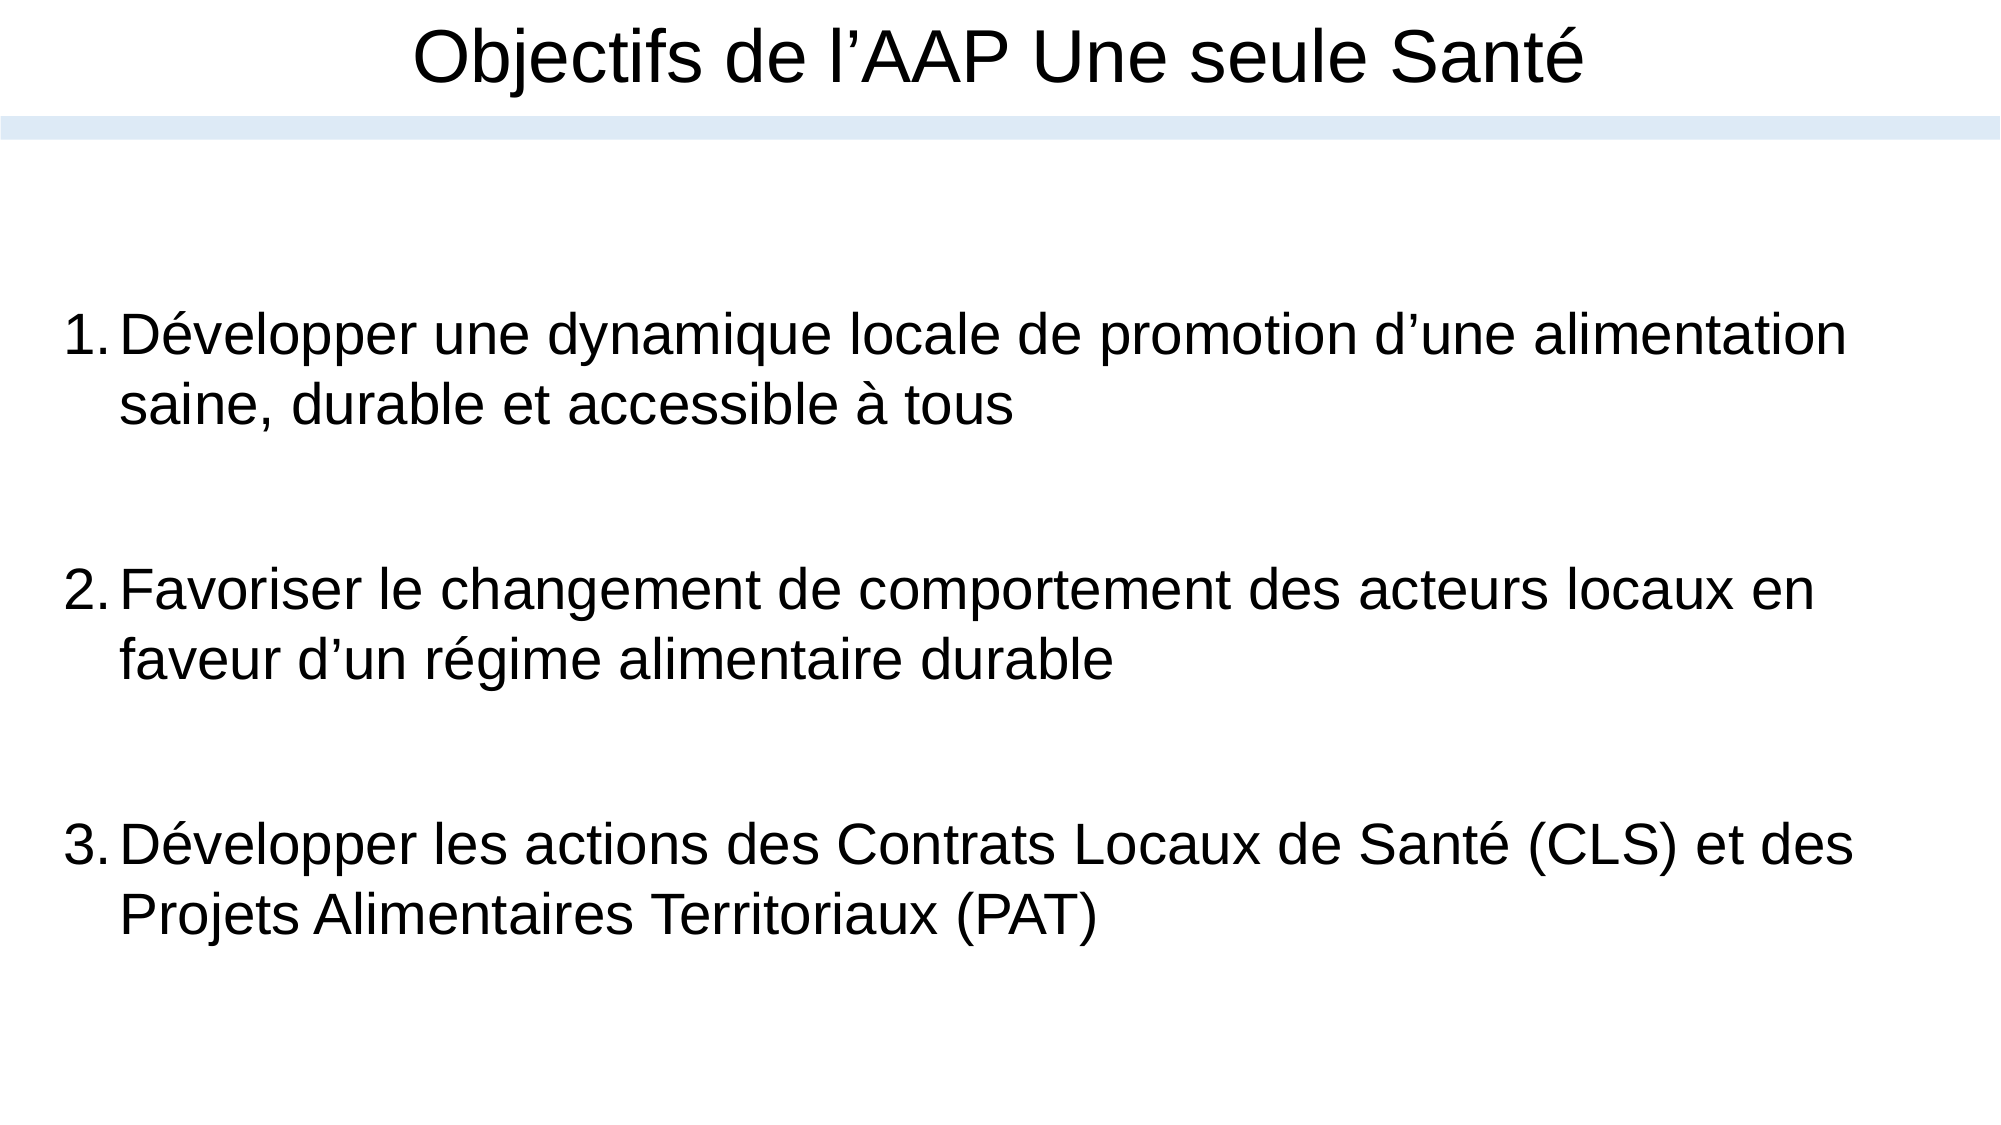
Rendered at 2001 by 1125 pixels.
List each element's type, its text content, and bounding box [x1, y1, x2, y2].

text_box Objectifs de l’AAP Une seule Santé [0, 0, 2000, 105]
text_box Développer une dynamique locale de promotion d’une alimentation saine, durable et accessible à tous Favoriser le changement de comportement des acteurs locaux en faveur d’un régime alimentaire durable Développer les actions des Contrats Locaux de Santé (CLS) et des Projets Alimentaires Territoriaux (PAT) [48, 288, 1897, 1004]
text_box [0, 116, 2000, 140]
